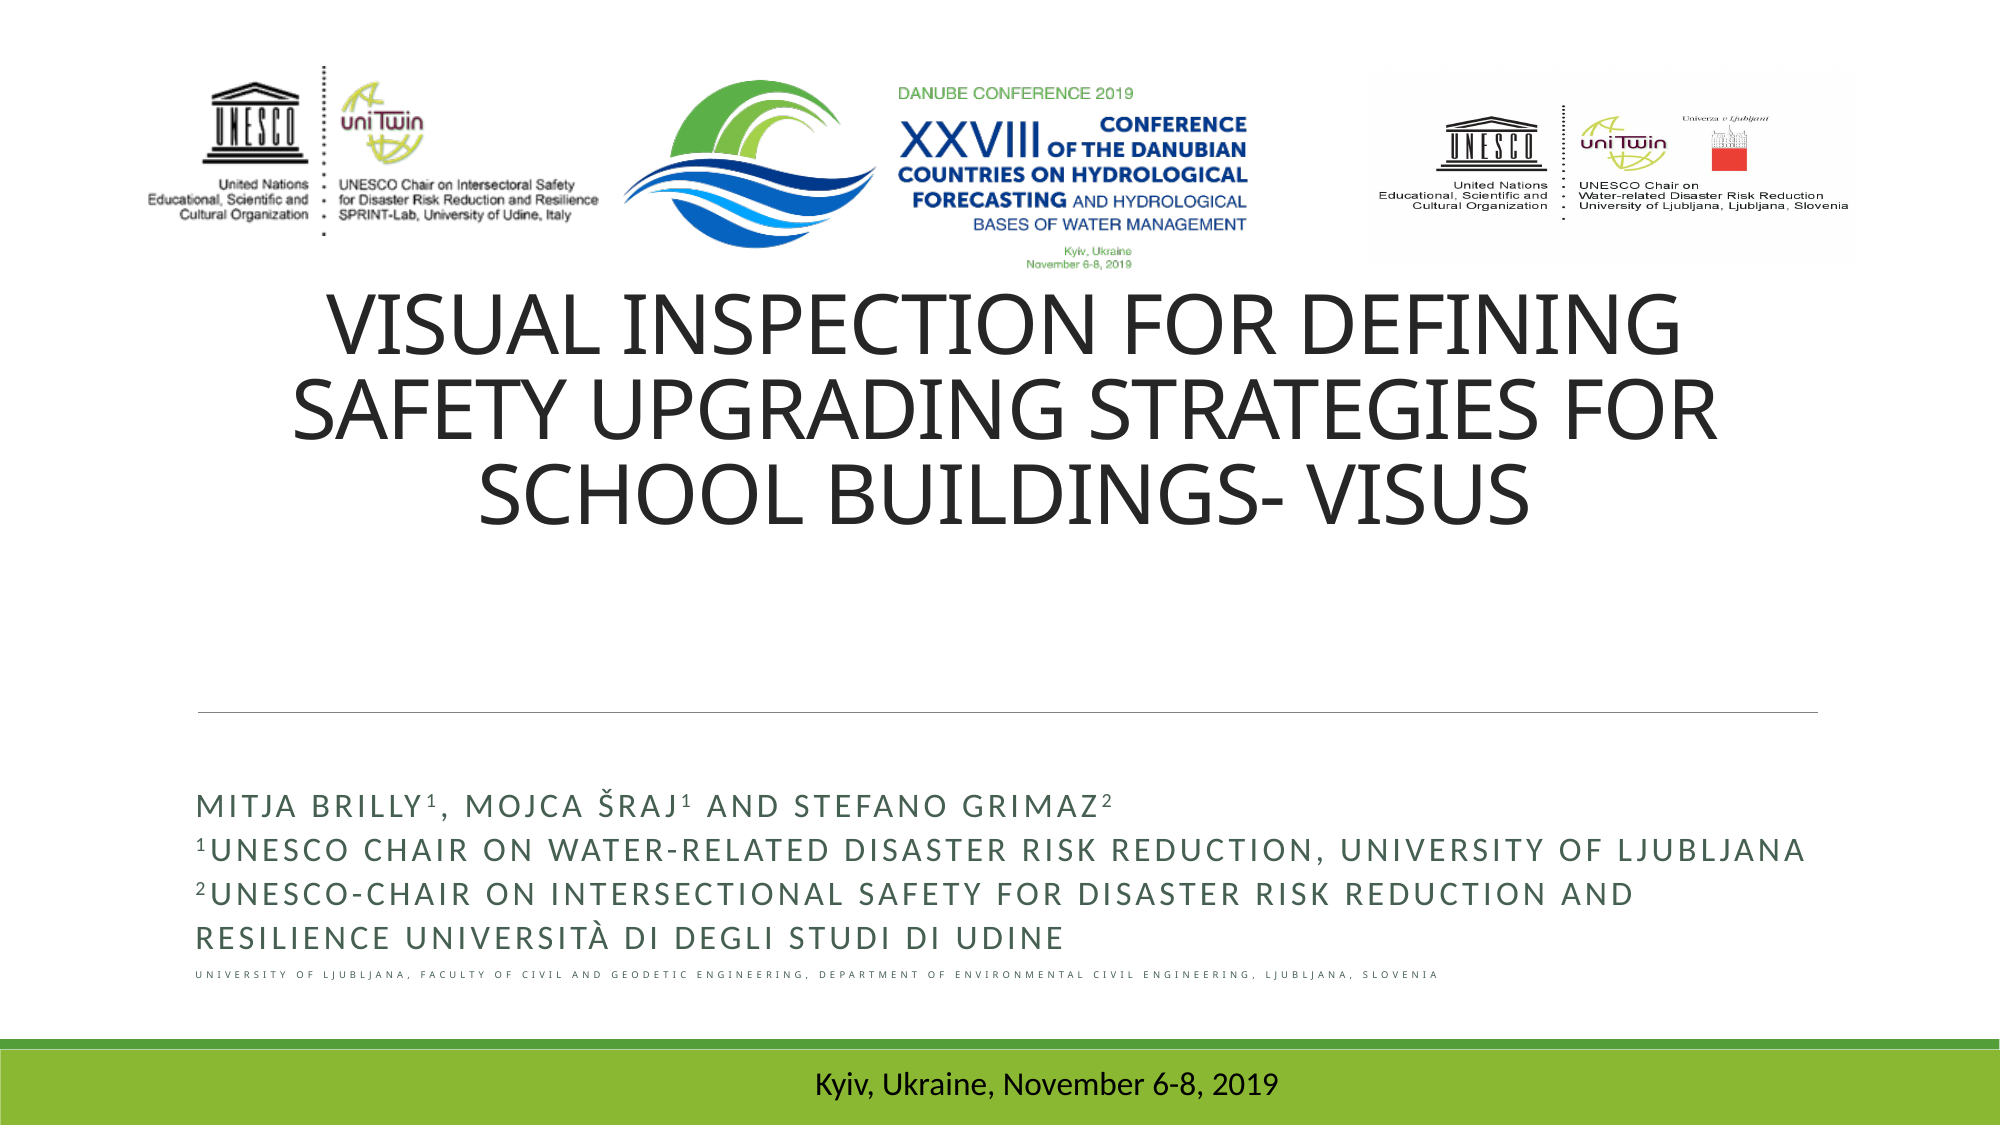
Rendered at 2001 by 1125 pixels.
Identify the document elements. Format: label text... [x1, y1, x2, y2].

subtitle Mitja Brilly1, Mojca Šraj1 and Stefano Grimaz2 1UNESCO Chair on Water-related Disaster Risk Reduction, University of Ljubljana 2UNESCO-Chair on Intersectional Safety for Disaster Risk Reduction and Resilience Università di degli Studi di Udine University of Ljubljana, Faculty of Civil and Geodetic Engineering, Department of Environmental Civil Engineering, Ljubljana, Slovenia [180, 772, 1831, 1041]
picture [148, 22, 1332, 312]
title VISUAL INSPECTION FOR DEFINING SAFETY UPGRADING STRATEGIES FOR SCHOOL BUILDINGS- VISUS [180, 124, 1830, 549]
picture [1361, 66, 1862, 268]
text_box Kyiv, Ukraine, November 6-8, 2019 [47, 1054, 2000, 1110]
